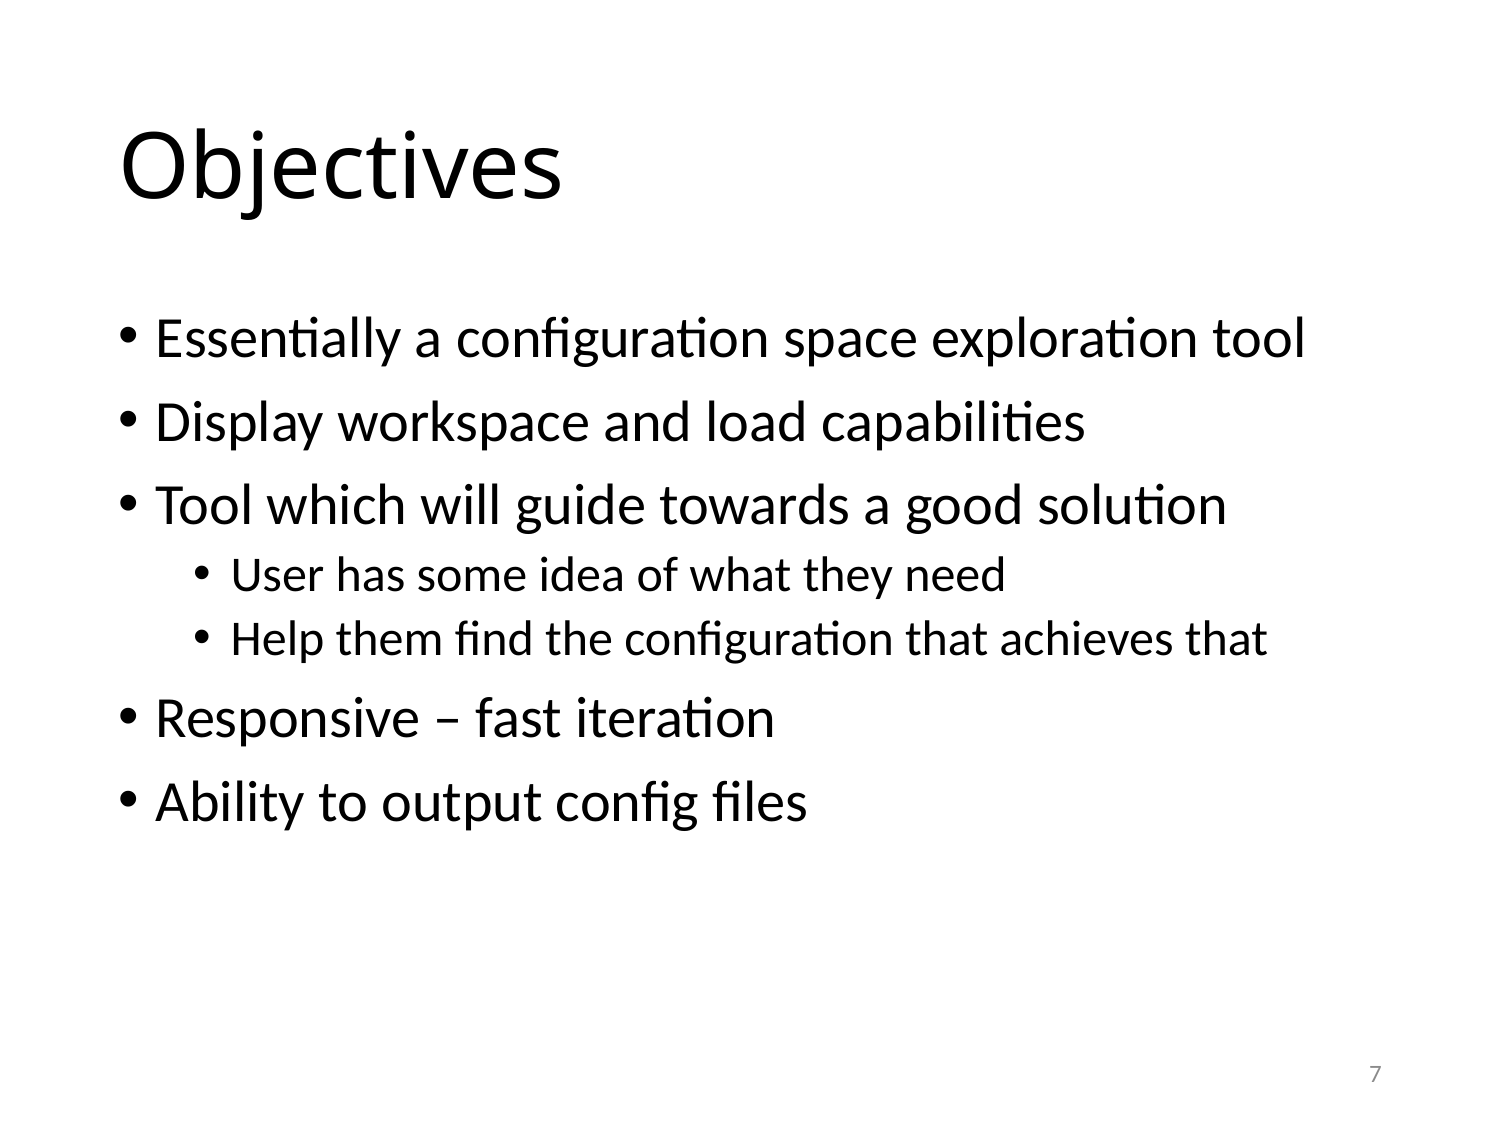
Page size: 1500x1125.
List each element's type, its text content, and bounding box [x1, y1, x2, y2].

title Objectives [103, 59, 1397, 278]
list Essentially a configuration space exploration tool Display workspace and load capabilities Tool which will guide towards a good solution User has some idea of what they need Help them find the configuration that achieves that Responsive – fast iteration Ability to output config files [103, 299, 1397, 1014]
slide_number 7 [1059, 1042, 1397, 1103]
